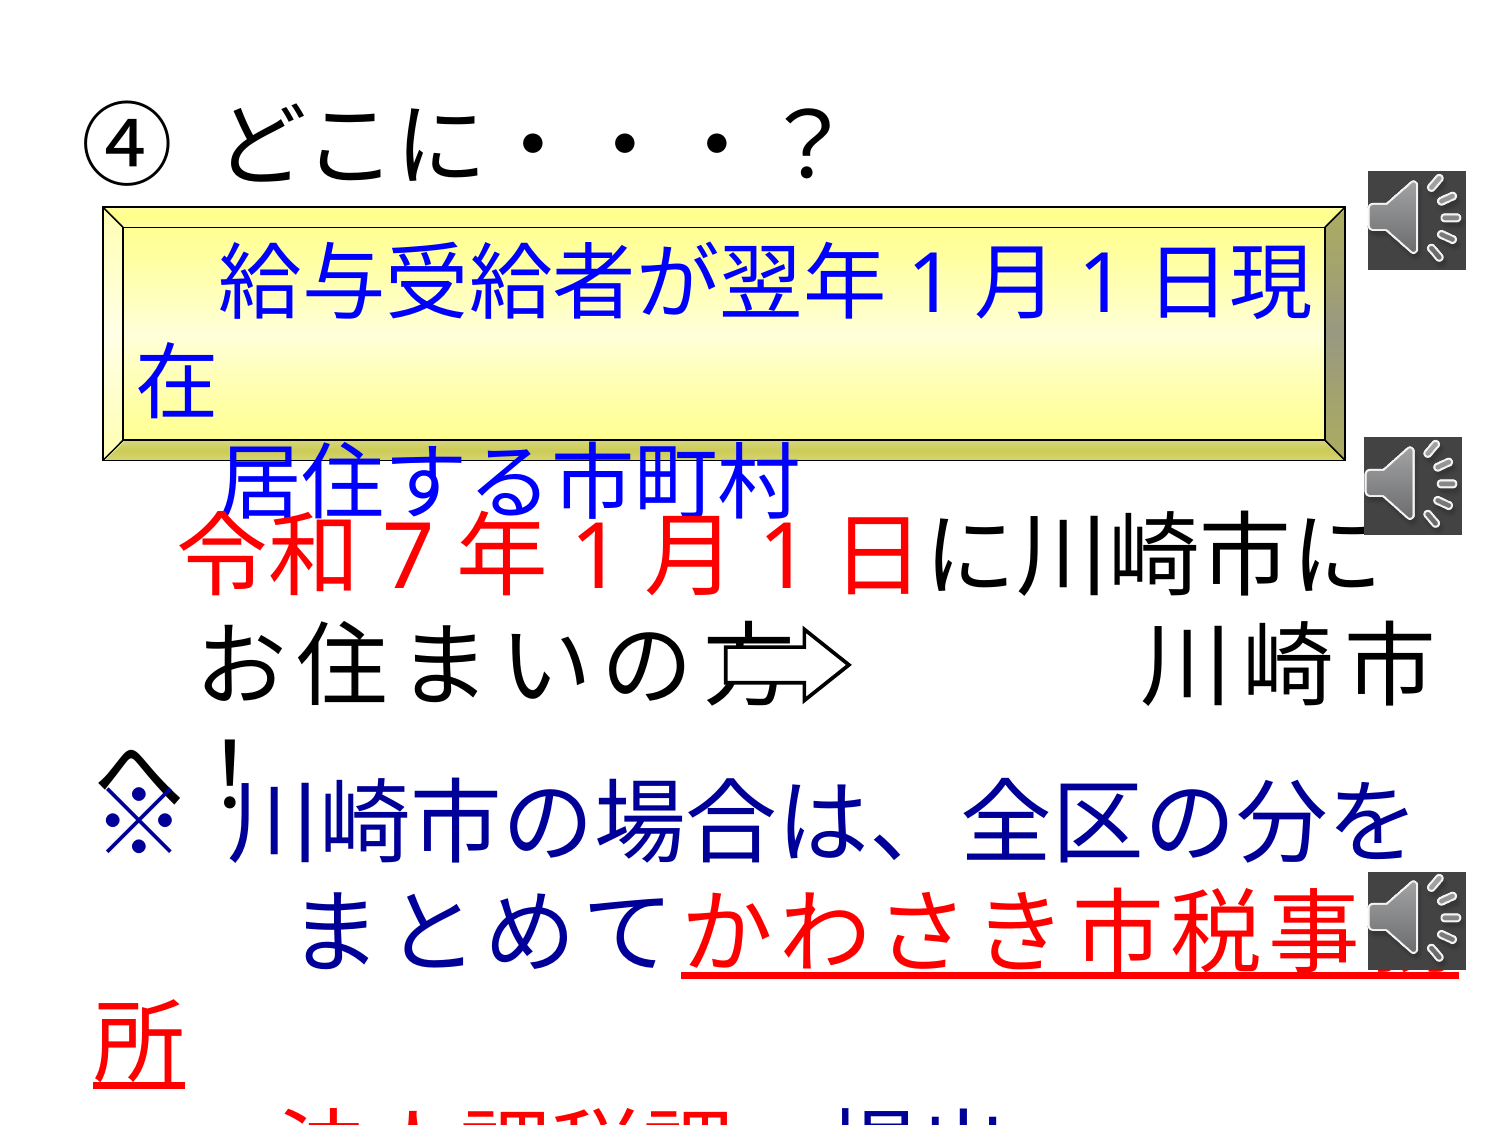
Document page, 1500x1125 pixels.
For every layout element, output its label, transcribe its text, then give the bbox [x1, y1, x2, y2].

text_box ※ 川崎市の場合は、全区の分を まとめてかわさき市税事務所 法人課税課へ提出 [81, 763, 1471, 1113]
picture [1363, 435, 1464, 537]
text_box ④ どこに・・・？ [81, 93, 788, 191]
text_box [80, 395, 1451, 734]
picture [1366, 170, 1468, 271]
text_box 給与受給者が翌年1月1日現在 居住する市町村 [103, 207, 1346, 393]
picture [1366, 870, 1468, 972]
